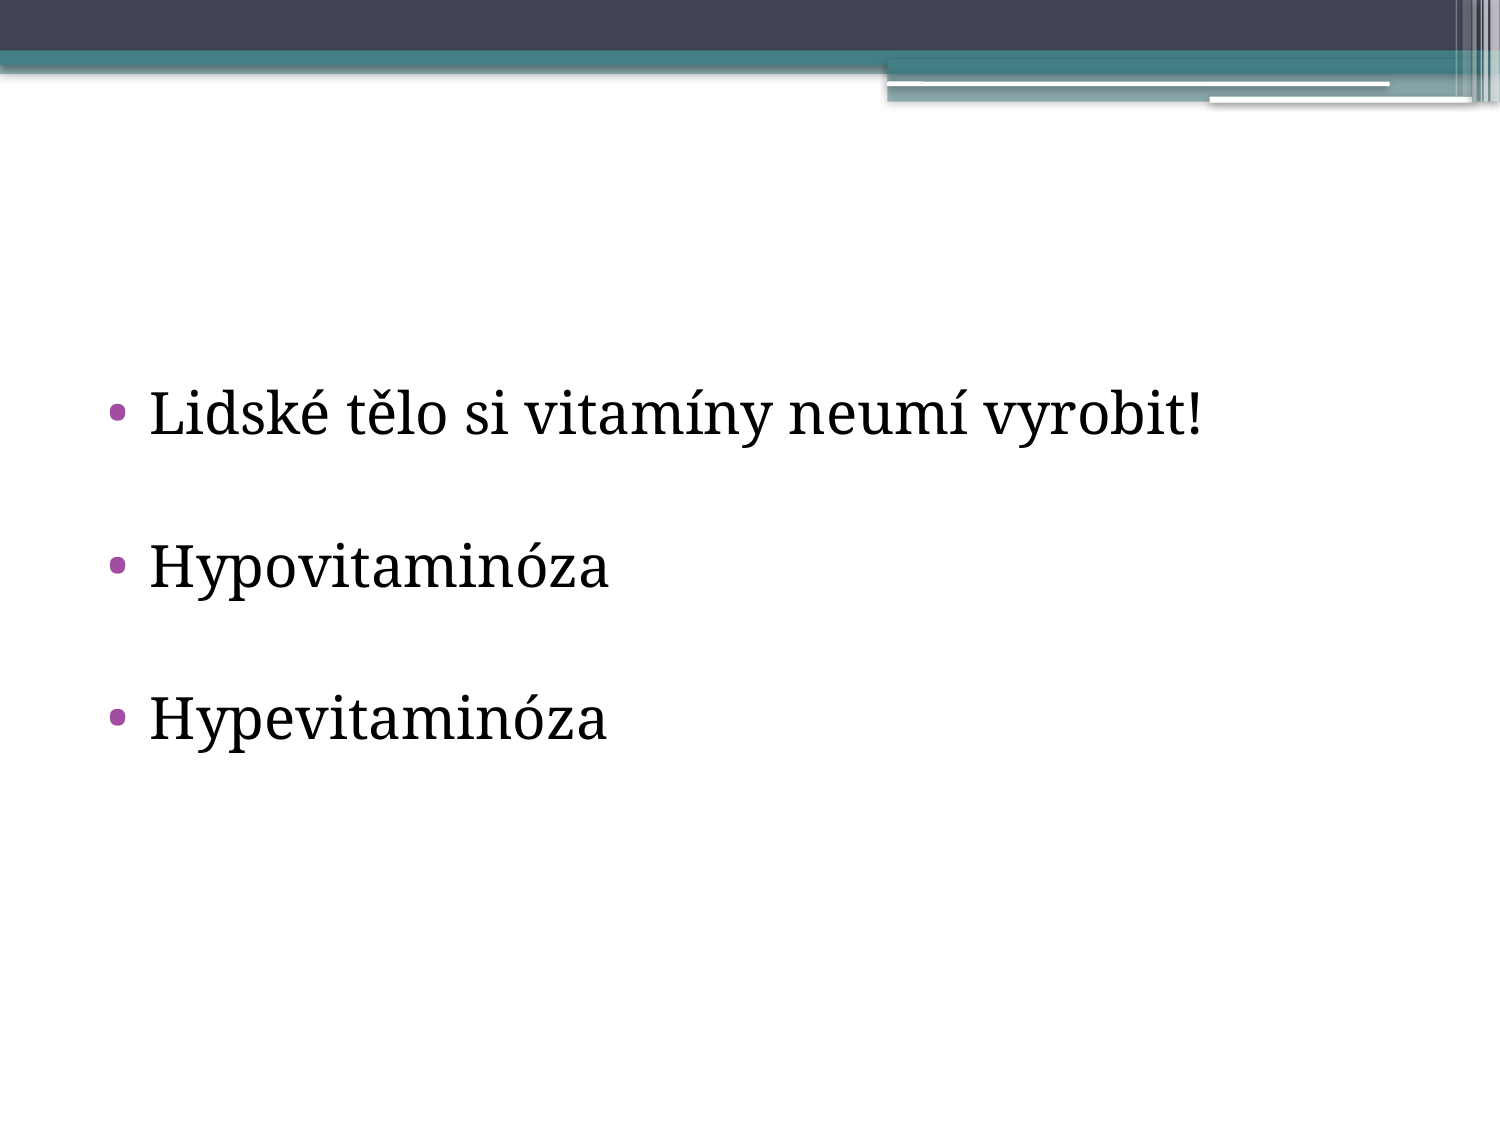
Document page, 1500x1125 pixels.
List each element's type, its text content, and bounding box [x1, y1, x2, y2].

list Lidské tělo si vitamíny neumí vyrobit! Hypovitaminóza Hypevitaminóza [75, 368, 1425, 1079]
